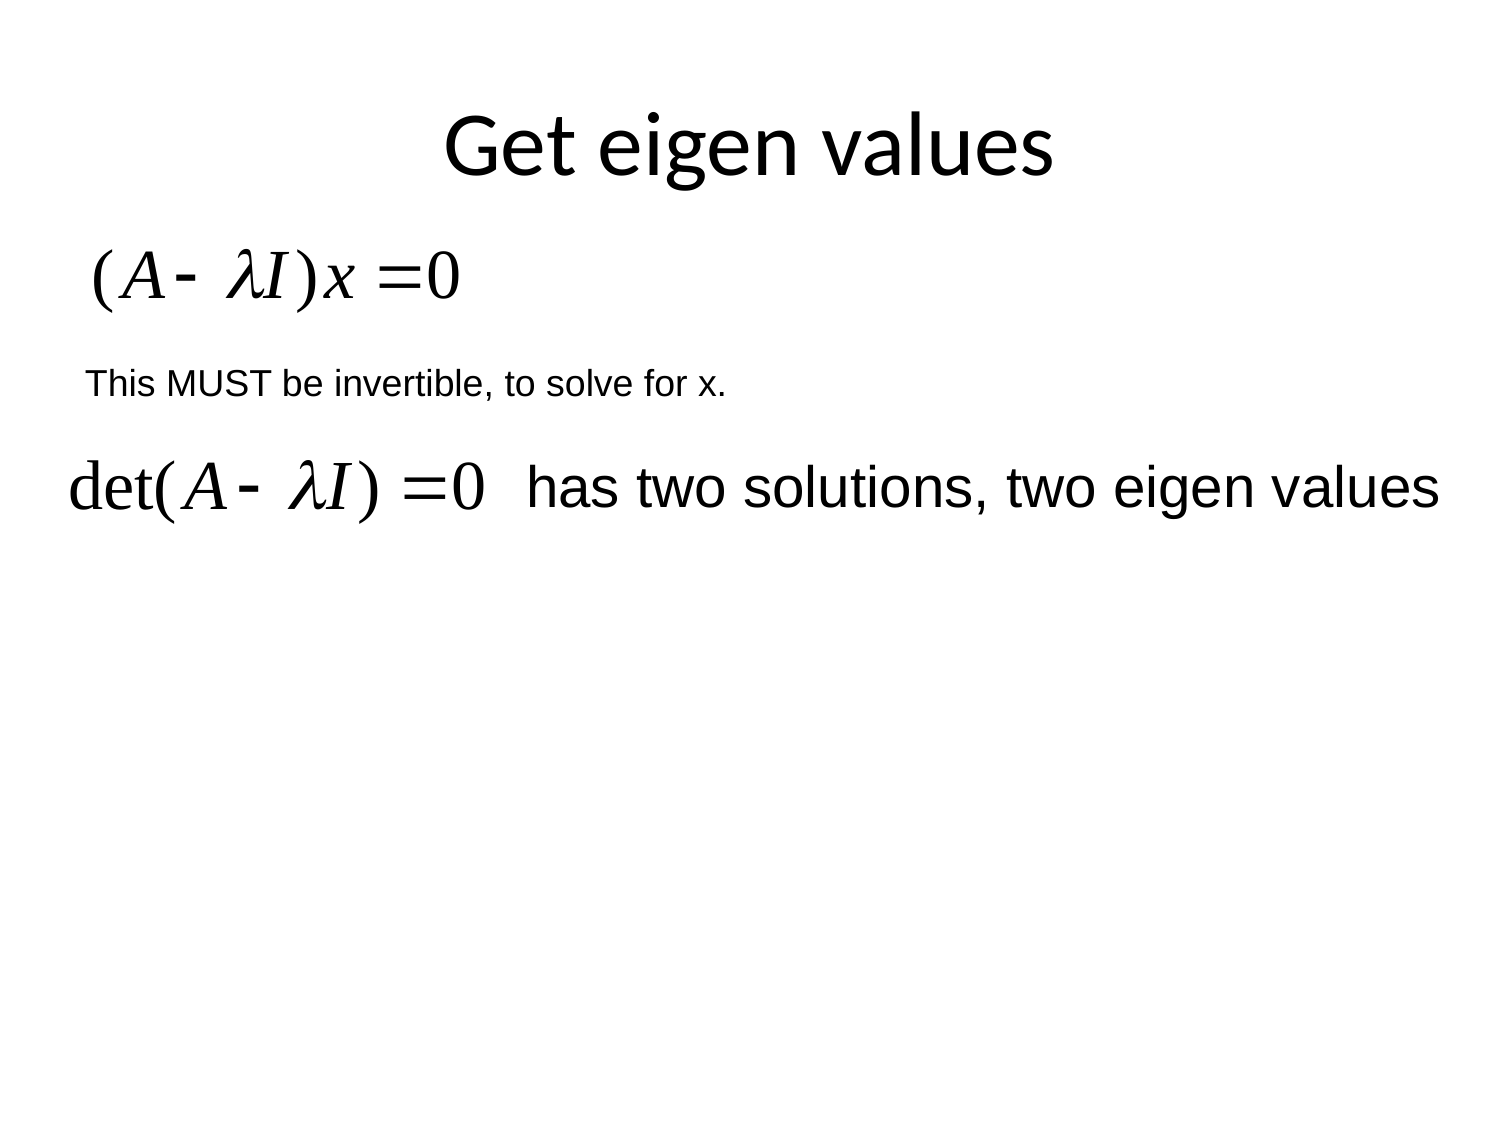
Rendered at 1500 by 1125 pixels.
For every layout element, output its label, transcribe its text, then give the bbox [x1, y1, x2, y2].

title Get eigen values [74, 44, 1426, 233]
text_box This MUST be invertible, to solve for x. has two solutions, two eigen values [70, 351, 1500, 597]
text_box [81, 234, 475, 329]
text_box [58, 445, 499, 540]
